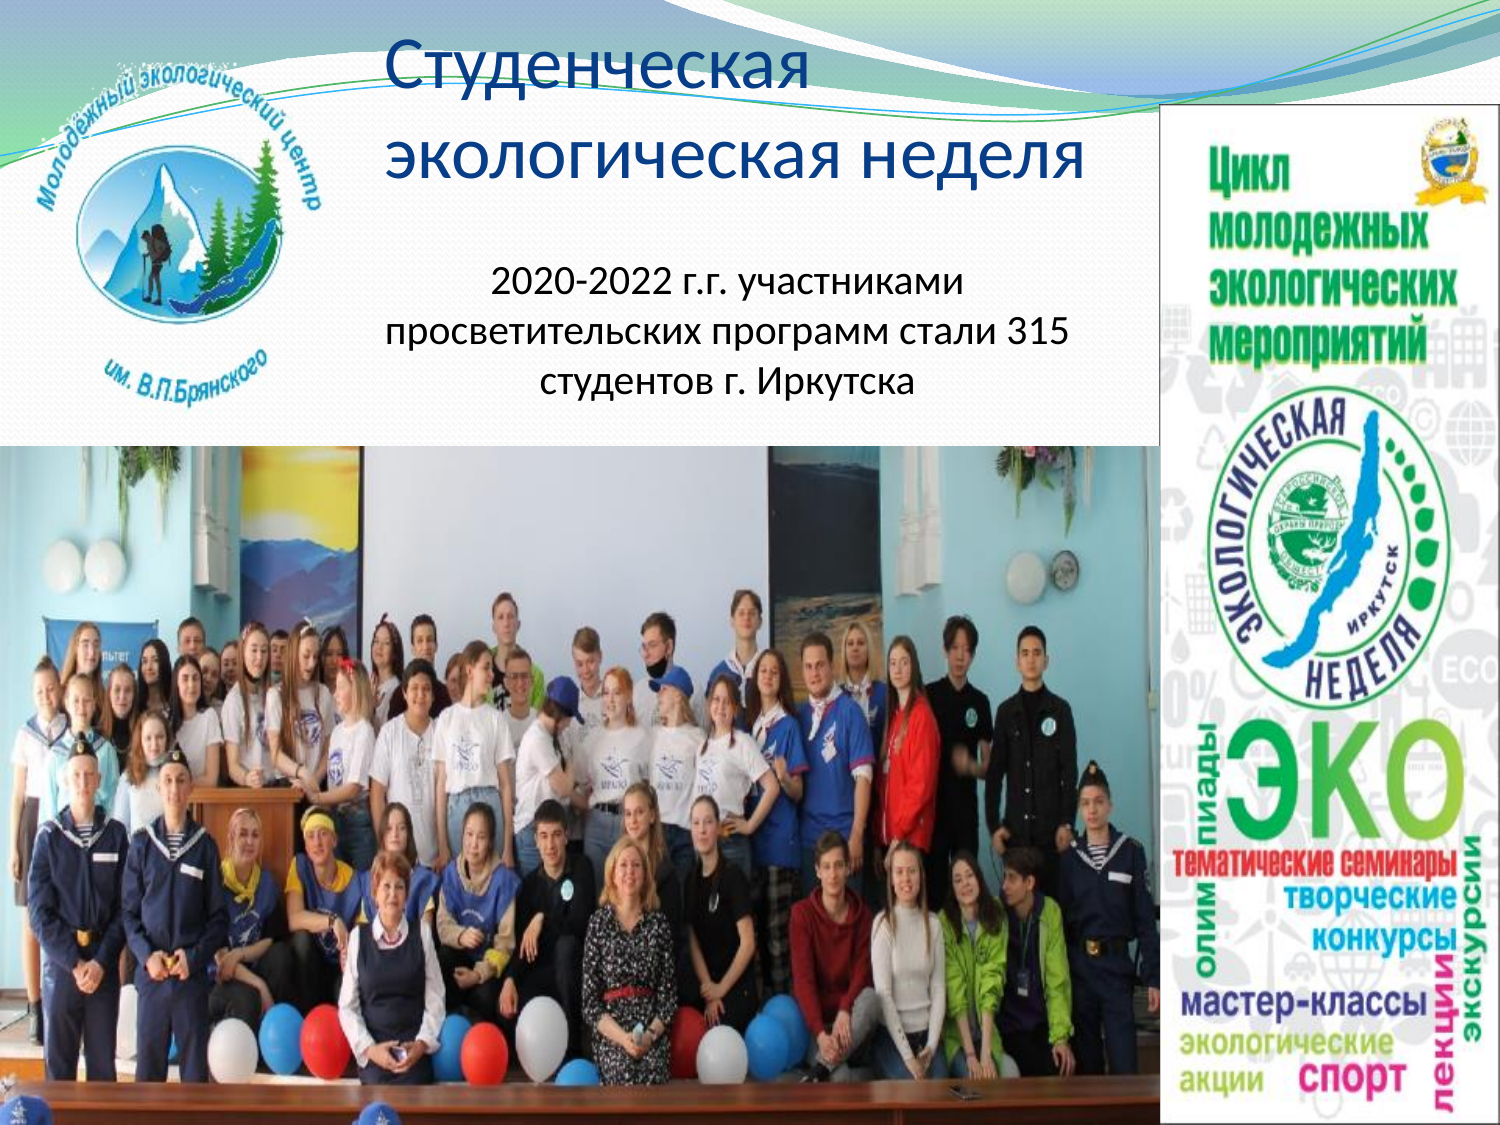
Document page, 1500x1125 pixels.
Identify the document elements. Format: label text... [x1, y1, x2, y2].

text_box Студенческая экологическая неделя [369, 6, 1158, 202]
picture [0, 104, 1500, 1125]
text_box 2020-2022 г.г. участниками просветительских программ стали 315 студентов г. Иркутска [351, 245, 1131, 411]
picture [17, 38, 345, 448]
